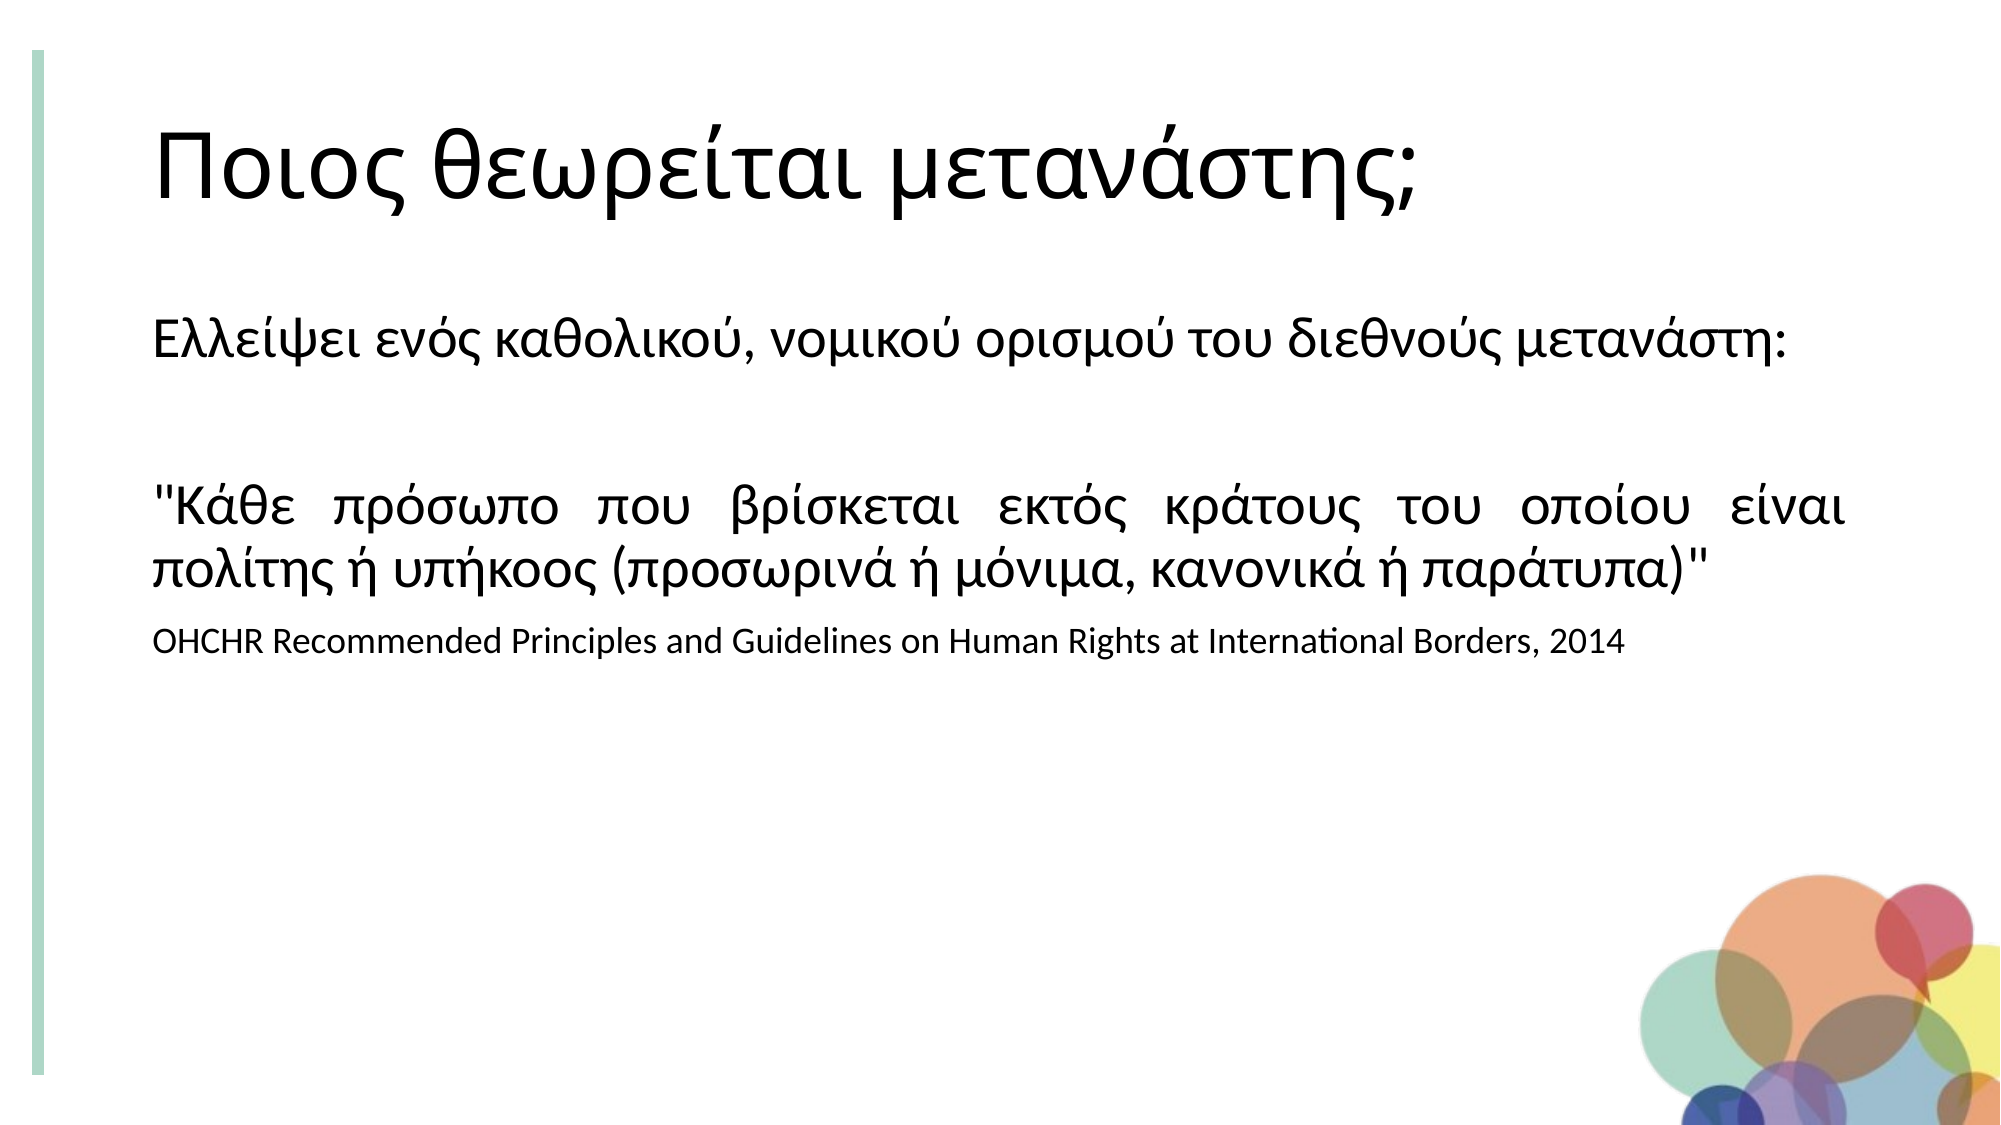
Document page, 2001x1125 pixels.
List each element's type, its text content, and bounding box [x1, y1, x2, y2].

list Ελλείψει ενός καθολικού, νομικού ορισμού του διεθνούς μετανάστη: "Κάθε πρόσωπο που βρίσκεται εκτός κράτους του οποίου είναι πολίτης ή υπήκοος (προσωρινά ή μόνιμα, κανονικά ή παράτυπα)" OHCHR Recommended Principles and Guidelines on Human Rights at International Borders, 2014 [137, 299, 1863, 1014]
picture [1499, 857, 2000, 1125]
title Ποιος θεωρείται μετανάστης; [137, 59, 1863, 278]
